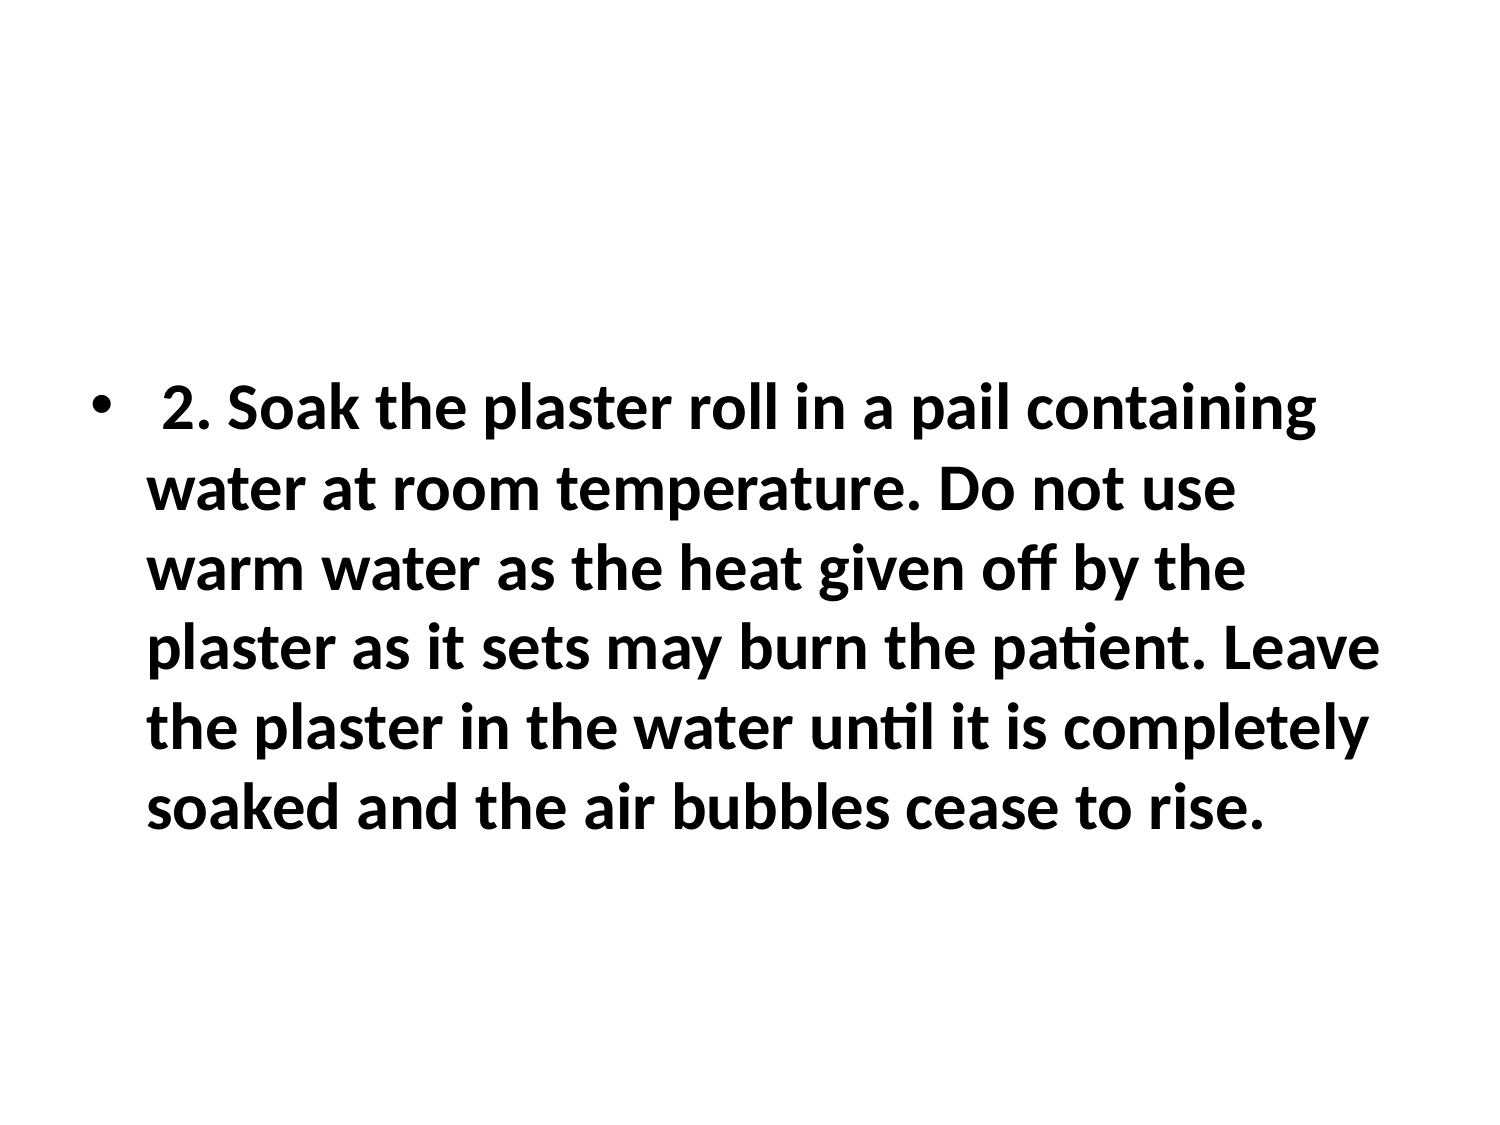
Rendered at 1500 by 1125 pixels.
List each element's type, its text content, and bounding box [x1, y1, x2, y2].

list 2. Soak the plaster roll in a pail containing water at room temperature. Do not use warm water as the heat given off by the plaster as it sets may burn the patient. Leave the plaster in the water until it is completely soaked and the air bubbles cease to rise. [75, 262, 1425, 1005]
